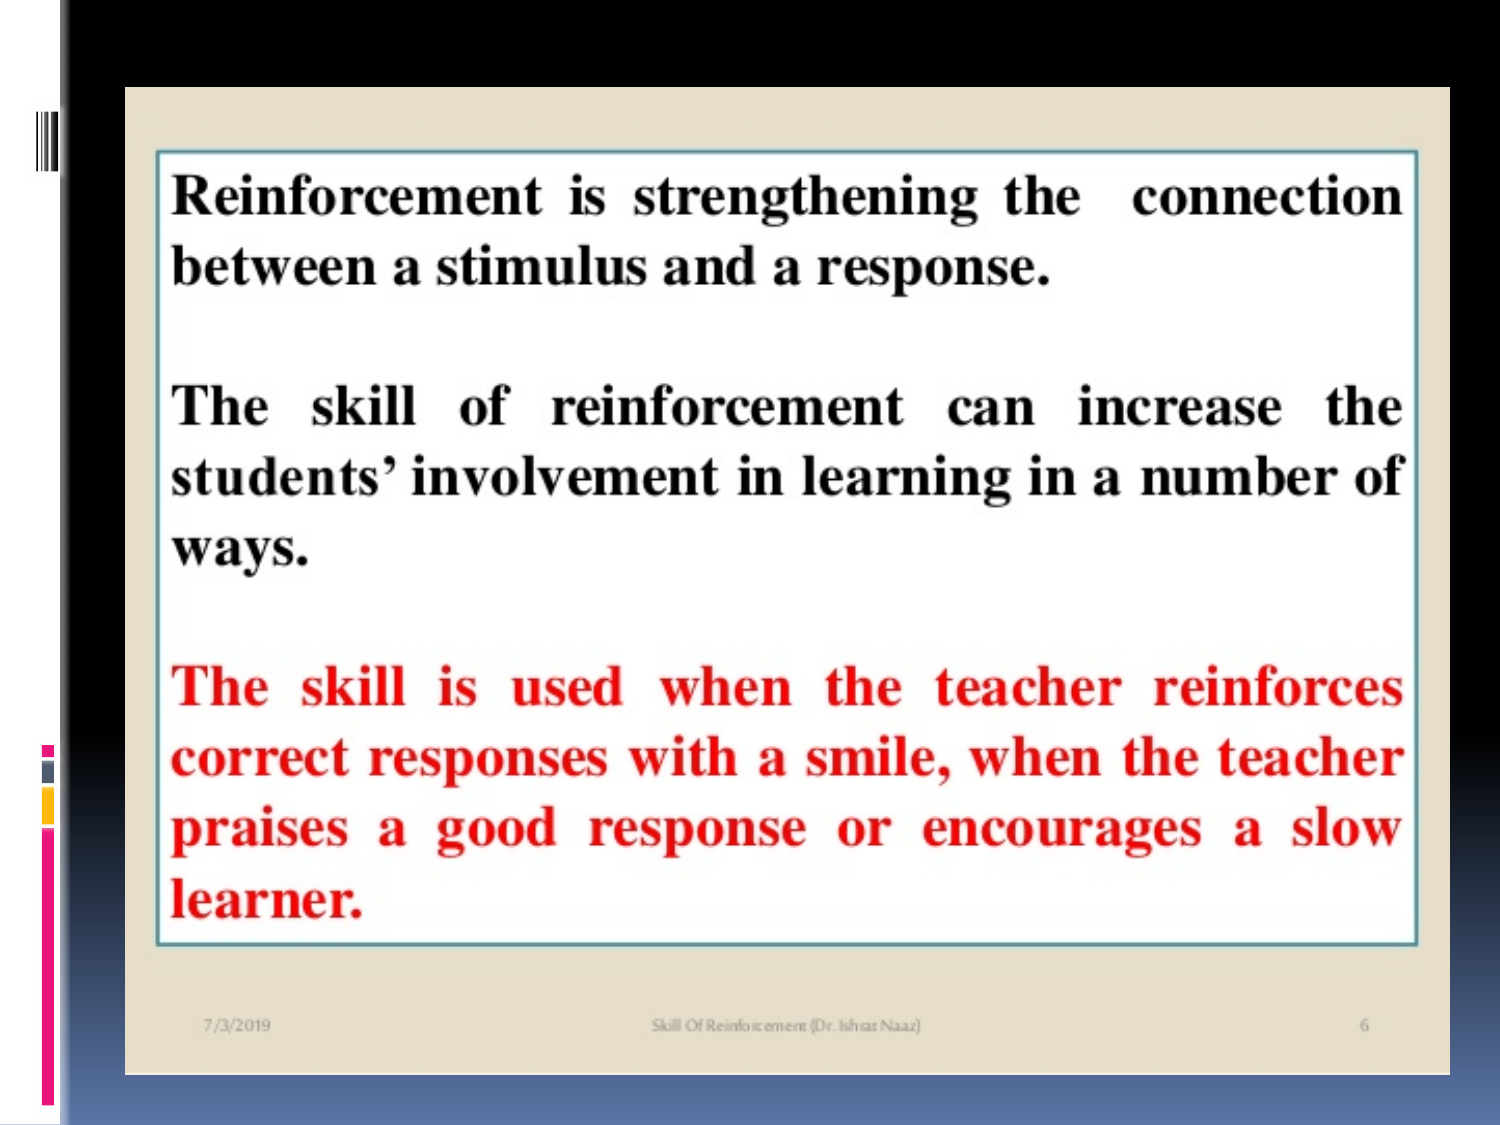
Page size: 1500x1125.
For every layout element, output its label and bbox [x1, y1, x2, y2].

list [124, 86, 1451, 1076]
